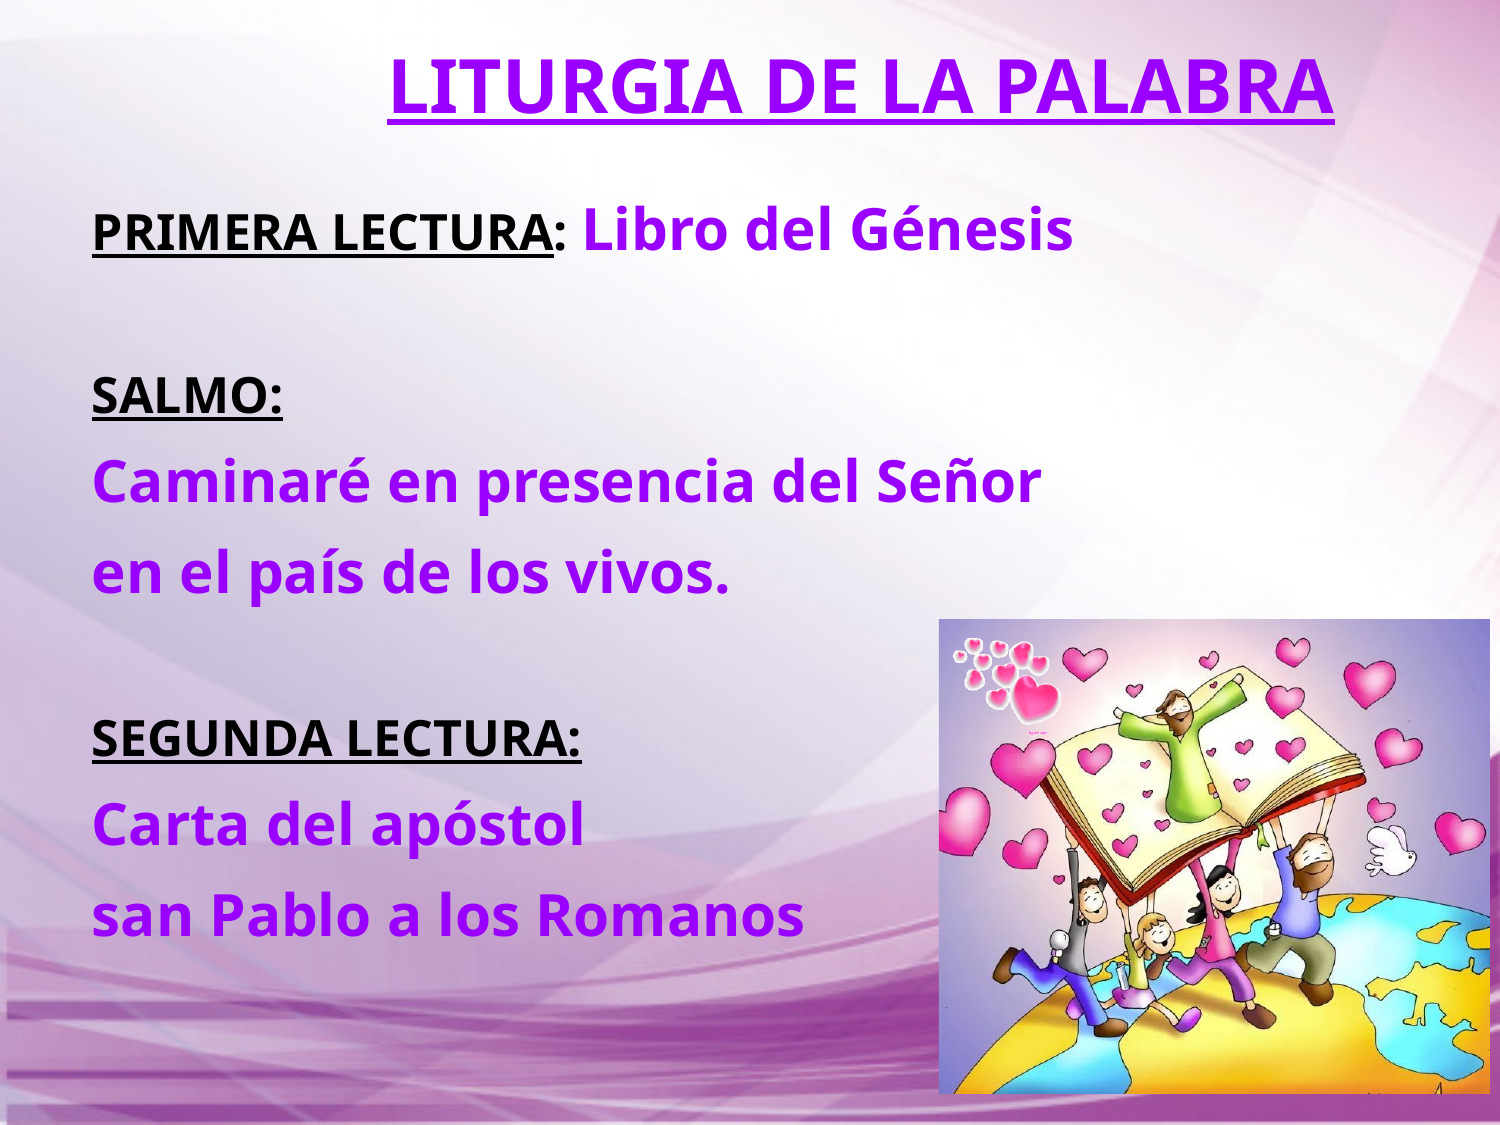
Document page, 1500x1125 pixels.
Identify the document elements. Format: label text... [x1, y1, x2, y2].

list PRIMERA LECTURA: Libro del Génesis SALMO: Caminaré en presencia del Señor en el país de los vivos. SEGUNDA LECTURA: Carta del apóstol san Pablo a los Romanos [76, 184, 1500, 1035]
picture [0, 0, 1500, 1125]
title LITURGIA DE LA PALABRA [371, 31, 1471, 175]
